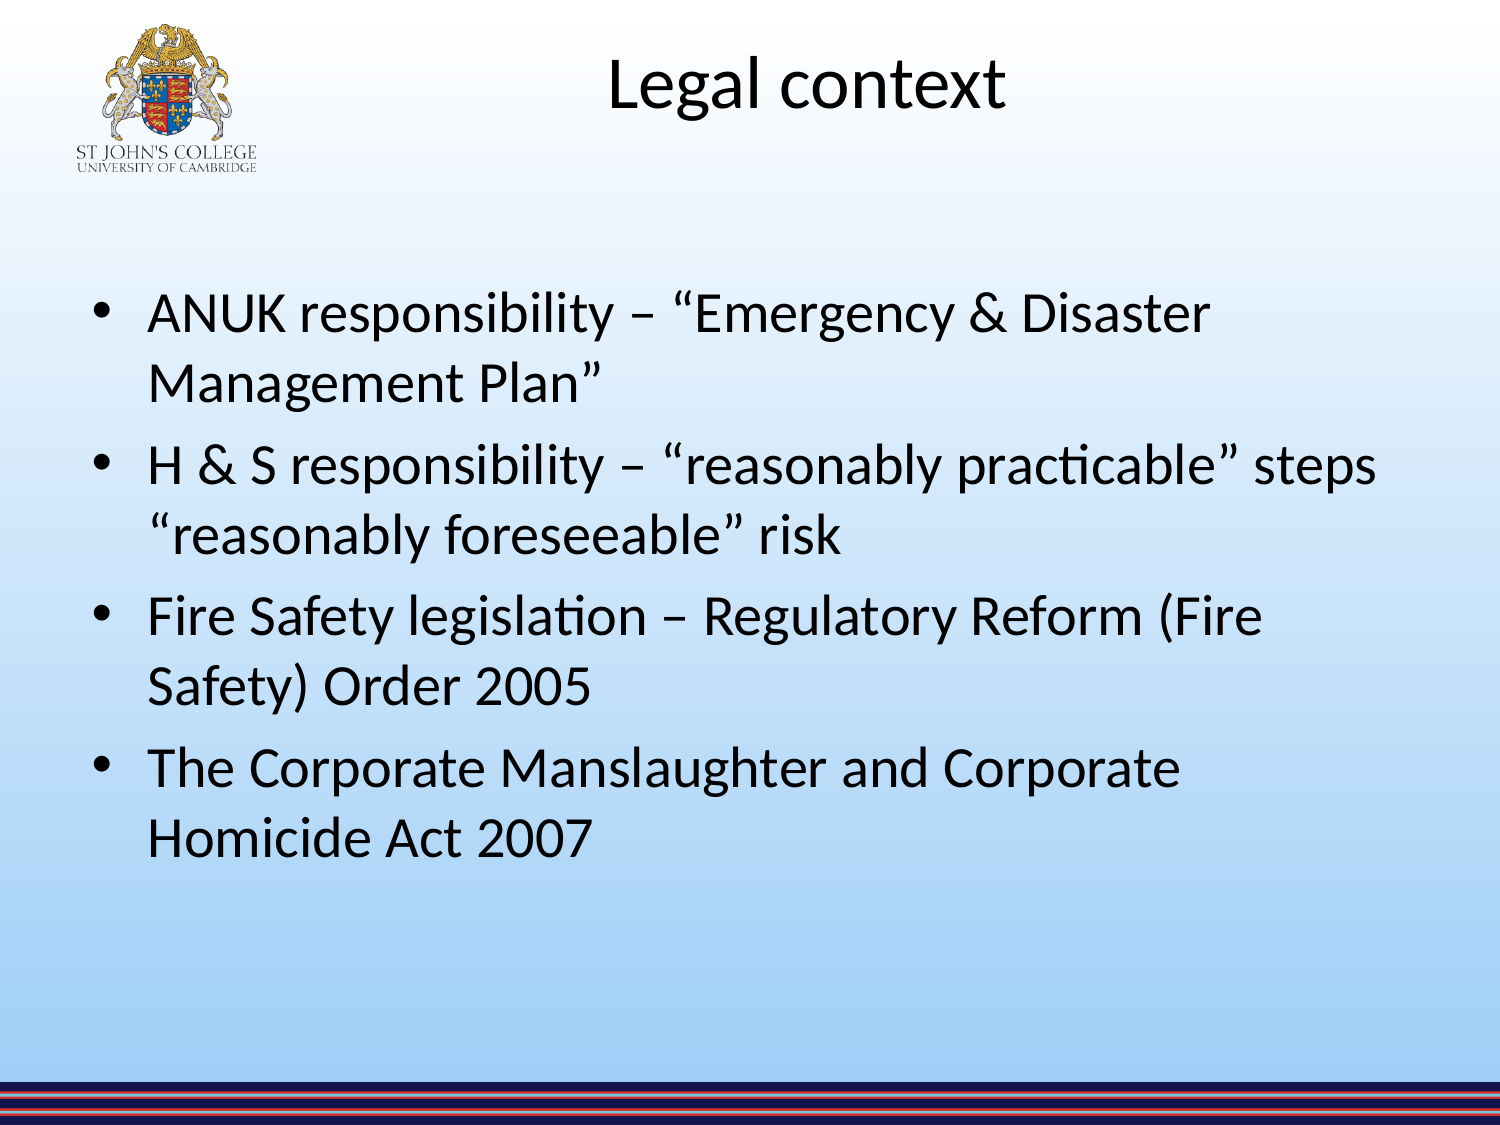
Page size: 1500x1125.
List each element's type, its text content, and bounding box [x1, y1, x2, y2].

title Legal context [253, 42, 1378, 114]
picture [77, 24, 256, 172]
list ANUK responsibility – “Emergency & Disaster Management Plan” H & S responsibility – “reasonably practicable” steps “reasonably foreseeable” risk Fire Safety legislation – Regulatory Reform (Fire Safety) Order 2005 The Corporate Manslaughter and Corporate Homicide Act 2007 [76, 267, 1427, 1010]
picture [0, 1082, 1500, 1125]
